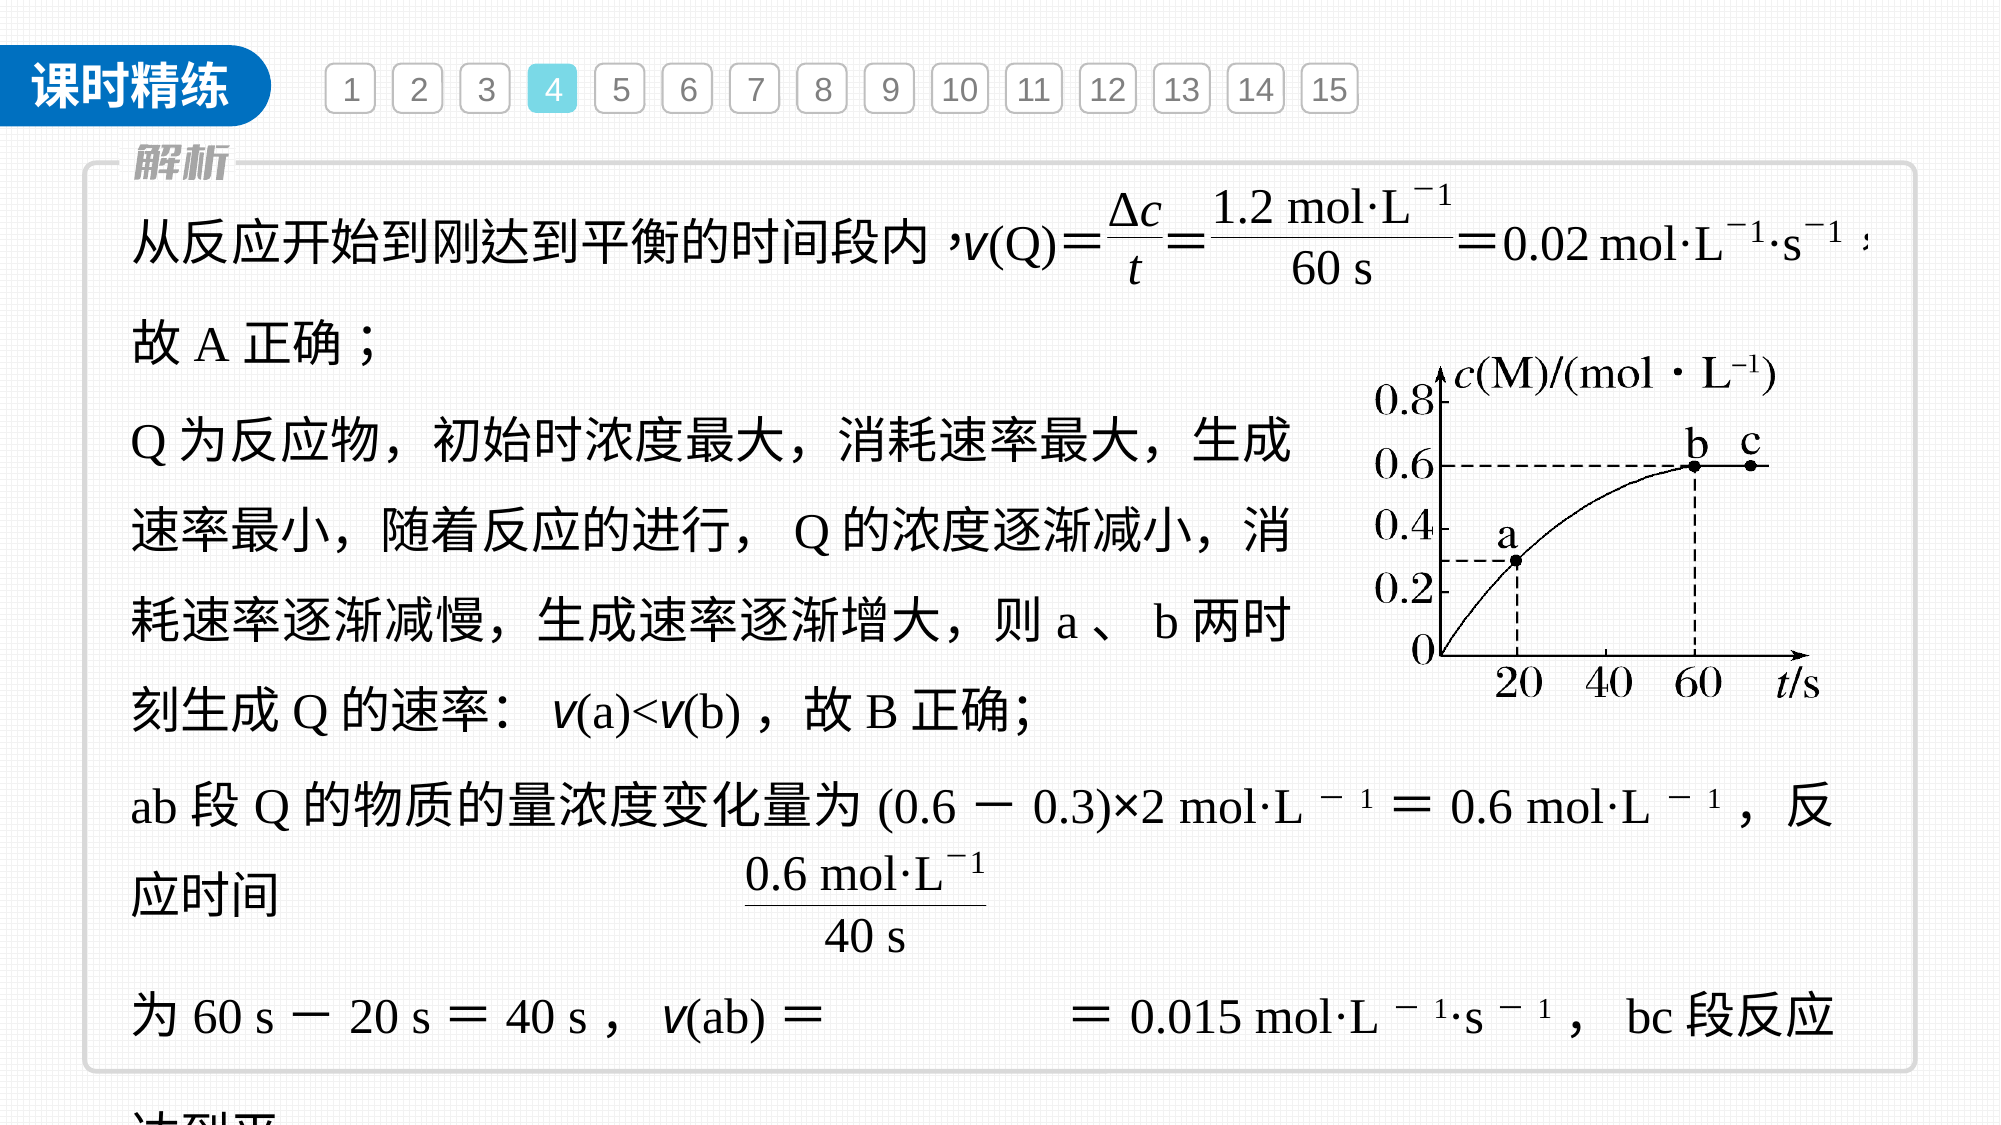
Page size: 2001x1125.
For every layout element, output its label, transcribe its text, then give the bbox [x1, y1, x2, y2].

text_box 11 [1004, 62, 1064, 114]
text_box 8 [796, 62, 848, 114]
text_box 12 [1078, 62, 1138, 114]
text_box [84, 144, 1916, 1072]
text_box ab段Q的物质的量浓度变化量为(0.6－0.3)×2 mol·L－1＝0.6 mol·L－1，反应时间 为60 s－20 s＝40 s，v(ab)＝ ＝0.015 mol·L－1·s－1，bc段反应达到平 衡状态，Q的物质的量浓度变化量为0，则v(bc)＝0，则v(ab)>v(bc)＝0，故C正确； [115, 1074, 1851, 1125]
text_box 13 [1153, 63, 1210, 113]
text_box 14 [1227, 63, 1284, 113]
text_box 4 [526, 62, 579, 114]
text_box 6 [661, 62, 713, 114]
text_box 10 [930, 62, 990, 114]
text_box 15 [1301, 63, 1358, 113]
text_box 9 [863, 62, 916, 114]
text_box 2 [391, 62, 444, 114]
text_box 5 [594, 62, 646, 114]
text_box 3 [459, 62, 511, 114]
text_box 1 [324, 62, 376, 114]
text_box 7 [728, 62, 781, 114]
